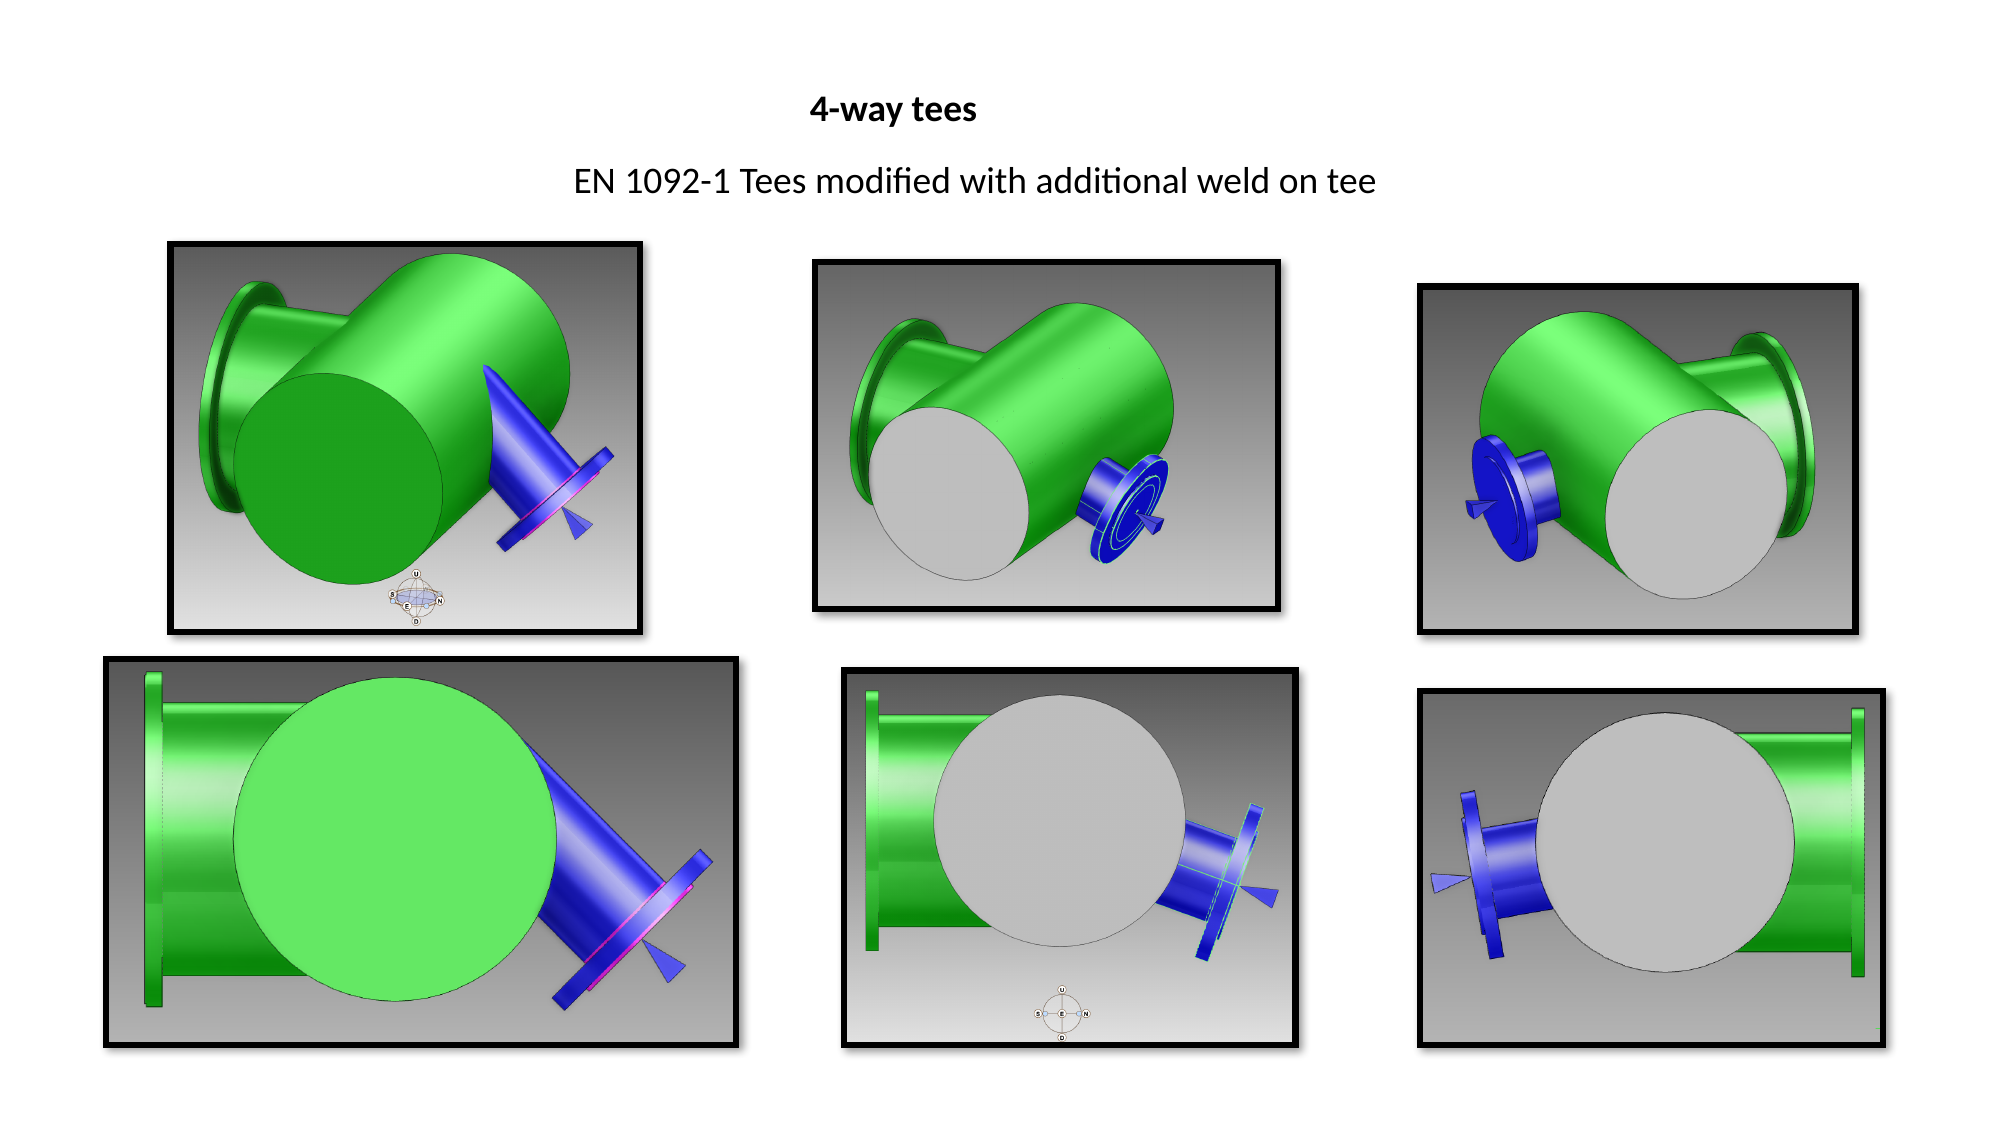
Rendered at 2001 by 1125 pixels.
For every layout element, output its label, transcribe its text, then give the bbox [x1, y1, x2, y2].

picture [846, 673, 1293, 1042]
picture [1423, 289, 1853, 629]
picture [818, 265, 1275, 607]
picture [1423, 694, 1880, 1042]
text_box 4-way tees [795, 76, 993, 136]
picture [173, 246, 637, 629]
picture [109, 662, 733, 1042]
text_box EN 1092-1 Tees modified with additional weld on tee [558, 149, 1393, 209]
